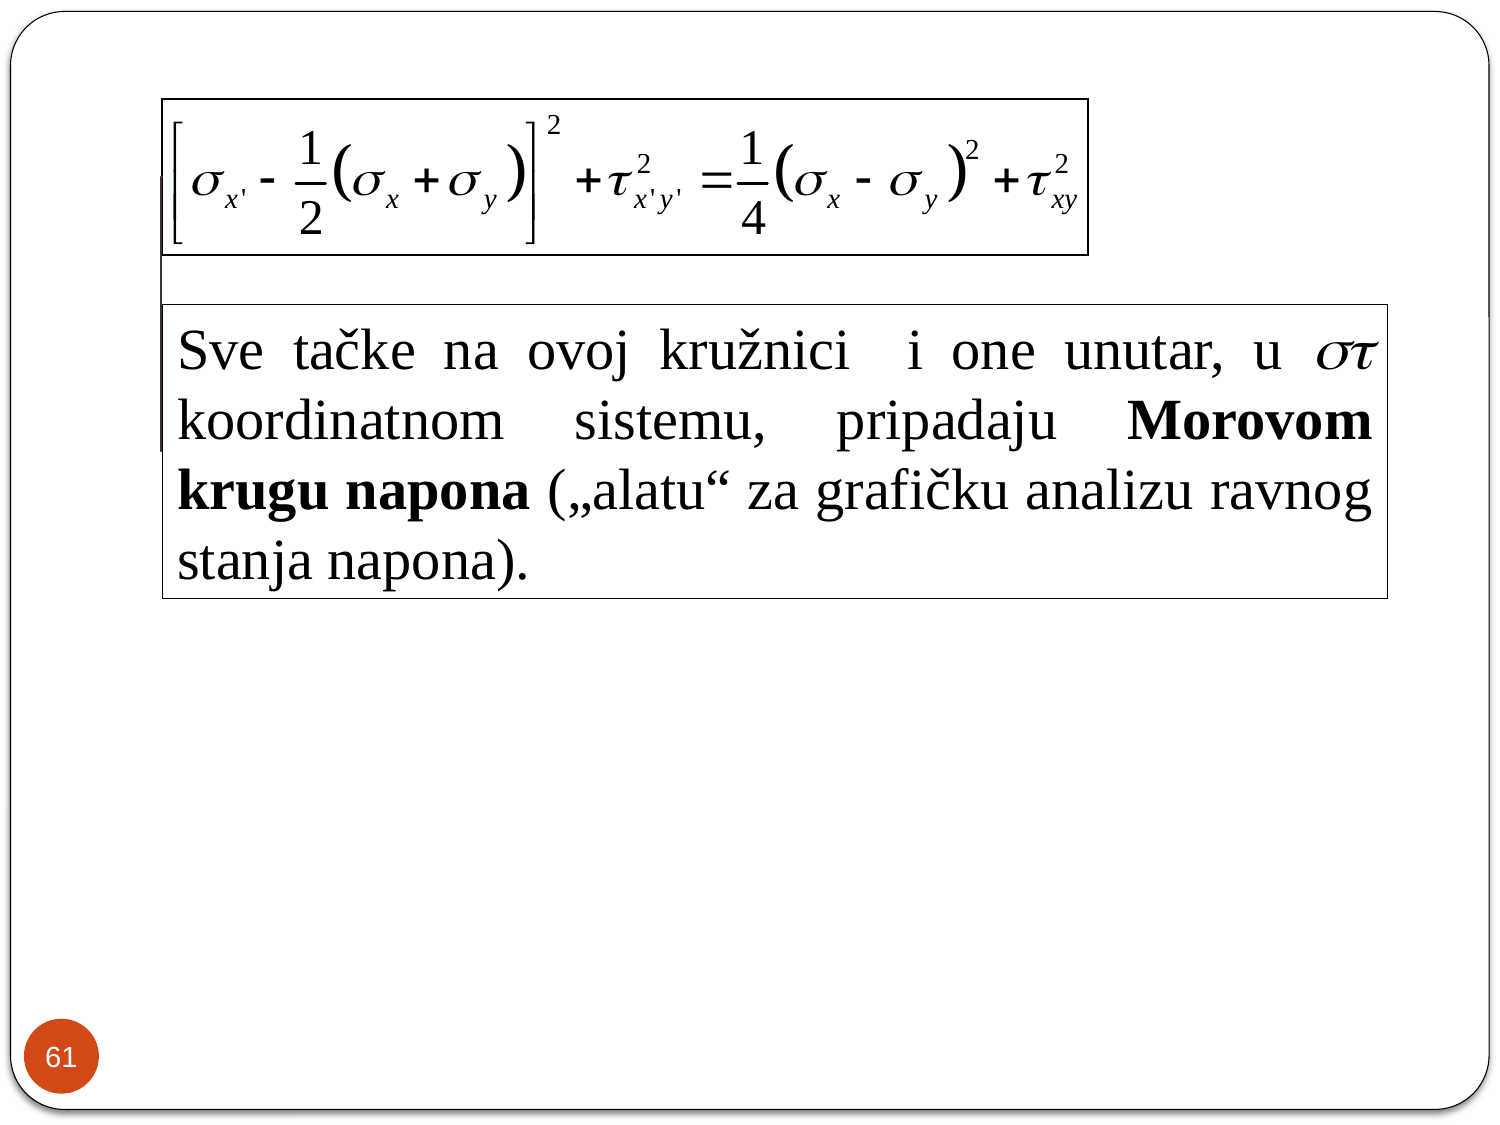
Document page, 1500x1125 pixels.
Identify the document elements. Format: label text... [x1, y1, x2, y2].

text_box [162, 99, 1088, 255]
text_box Sve tačke na ovoj kružnici i one unutar, u st koordinatnom sistemu, pripadaju Morovom krugu napona („alatu“ za grafičku analizu ravnog stanja napona). [162, 304, 1388, 599]
slide_number 61 [23, 1018, 99, 1094]
